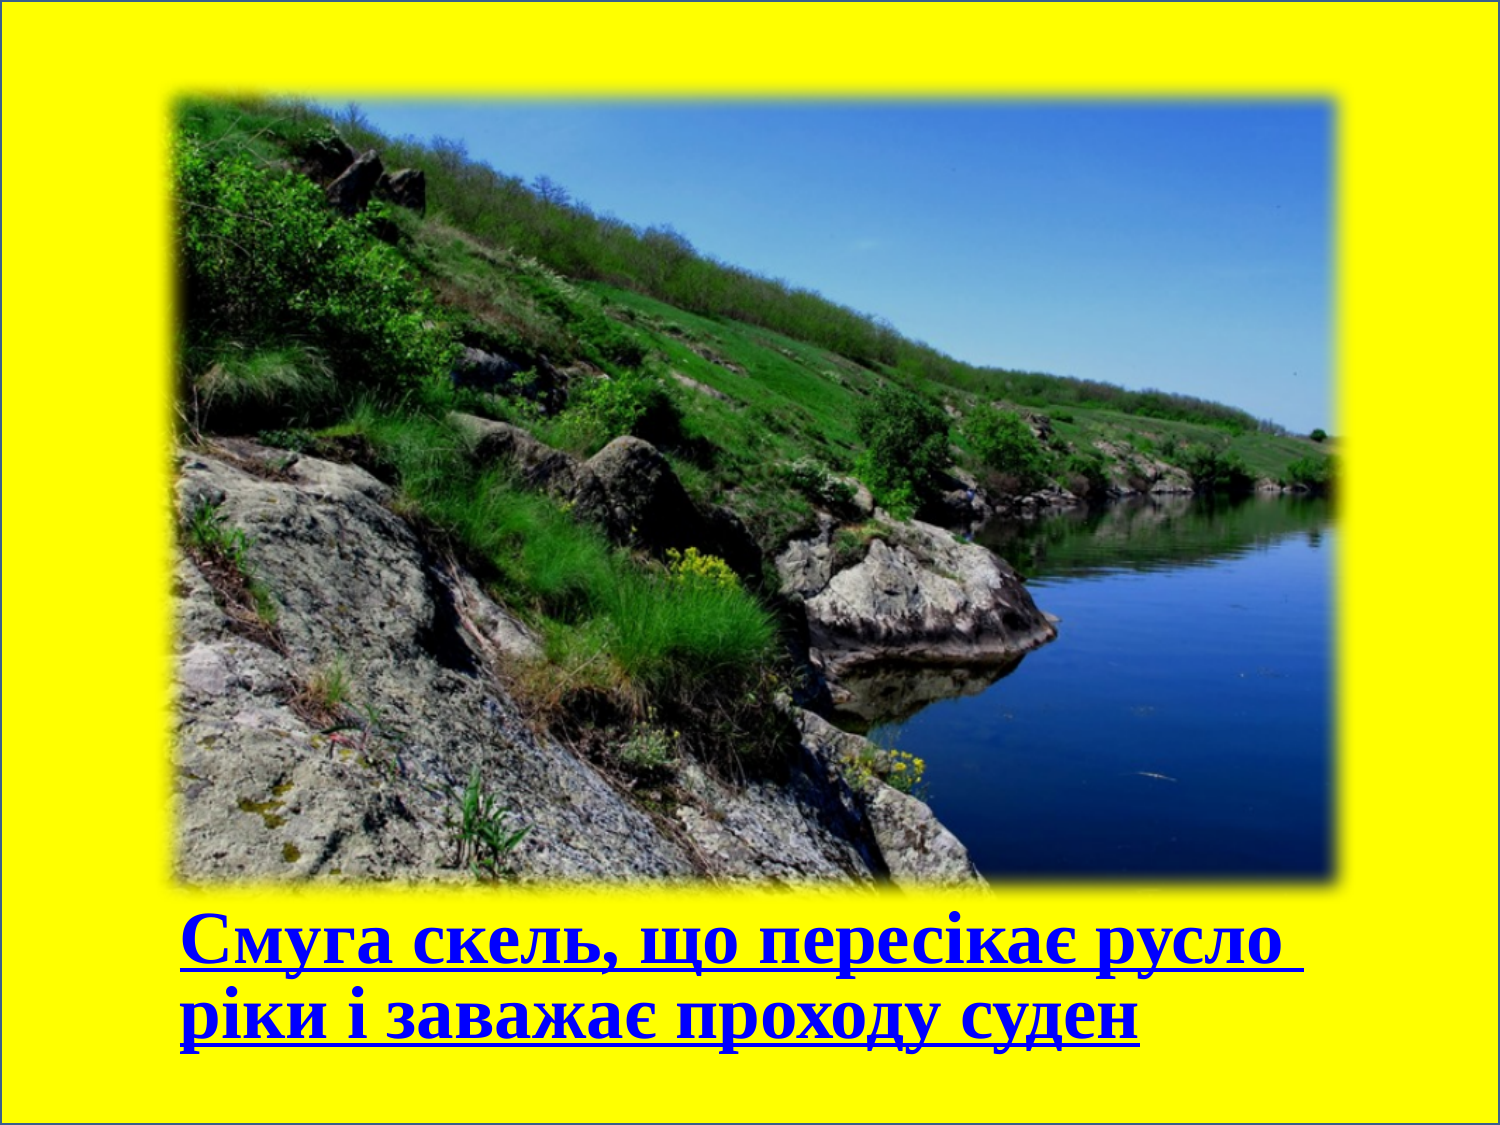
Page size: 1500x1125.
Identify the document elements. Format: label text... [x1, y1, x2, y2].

text_box Смуга скель, що пересікає русло ріки і заважає проходу суден [164, 913, 1346, 987]
text_box [0, 0, 1500, 1125]
picture [155, 77, 1356, 904]
